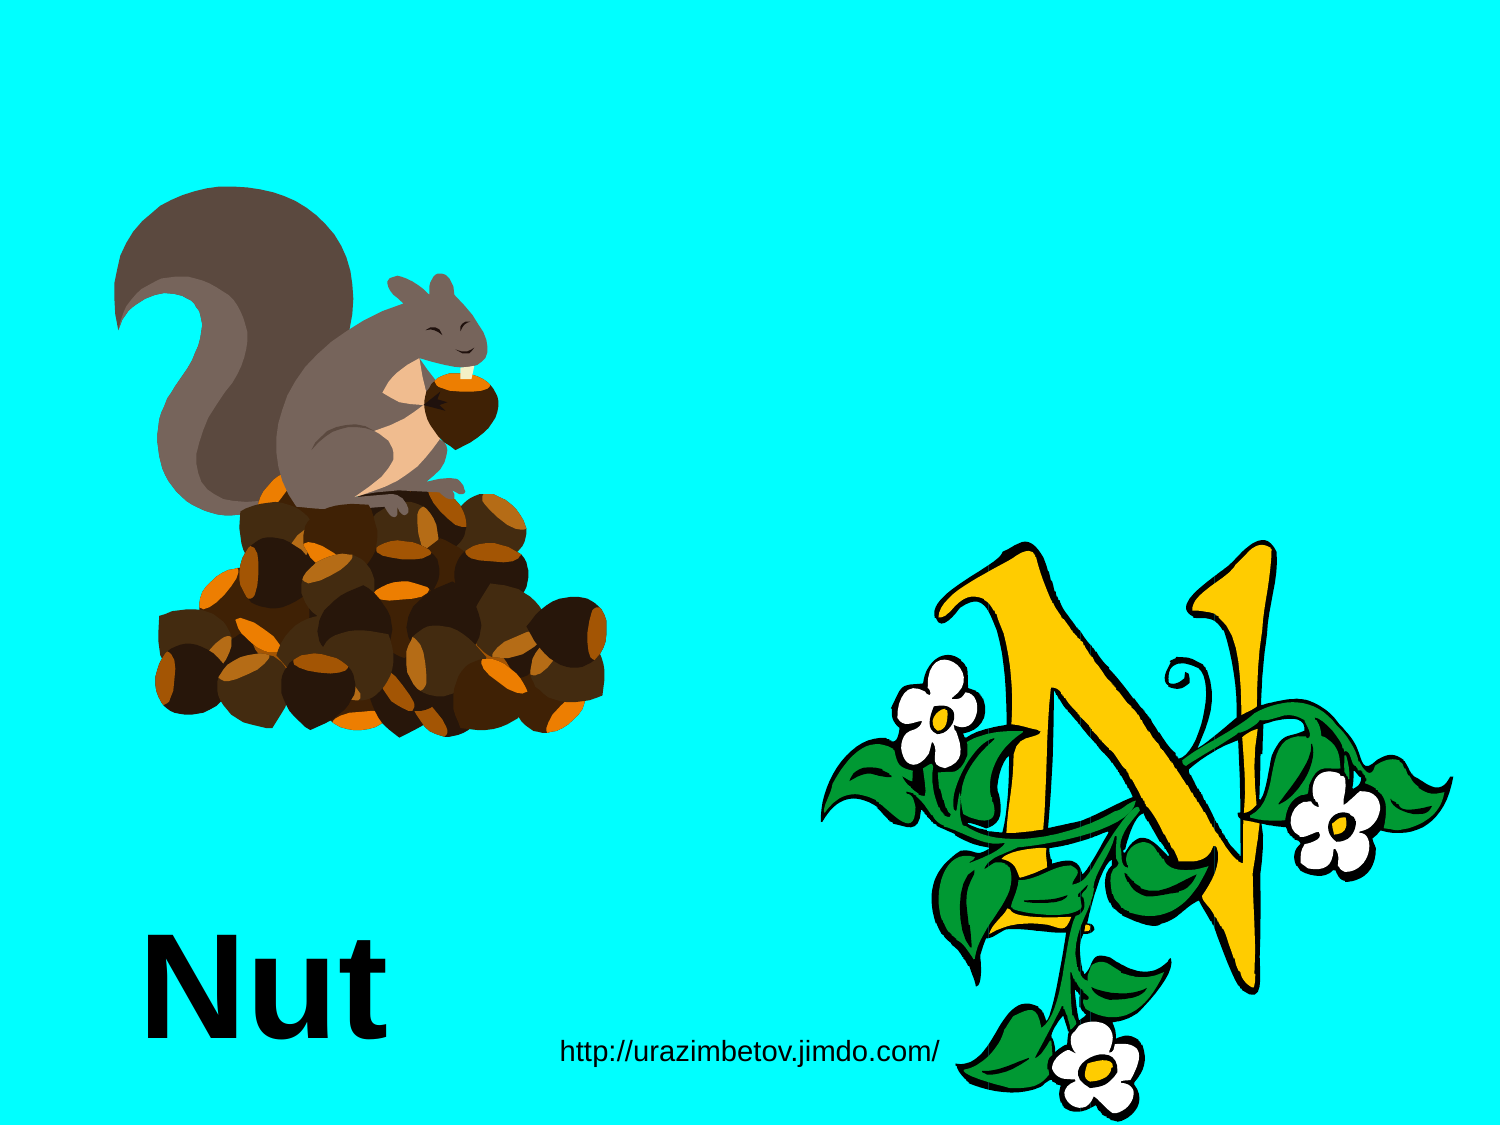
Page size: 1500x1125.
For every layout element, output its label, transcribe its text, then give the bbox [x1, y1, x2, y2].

footer http://urazimbetov.jimdo.com/ [512, 1024, 815, 1103]
picture [820, 522, 1454, 1125]
text_box Nut [123, 881, 632, 1077]
picture [111, 184, 609, 740]
